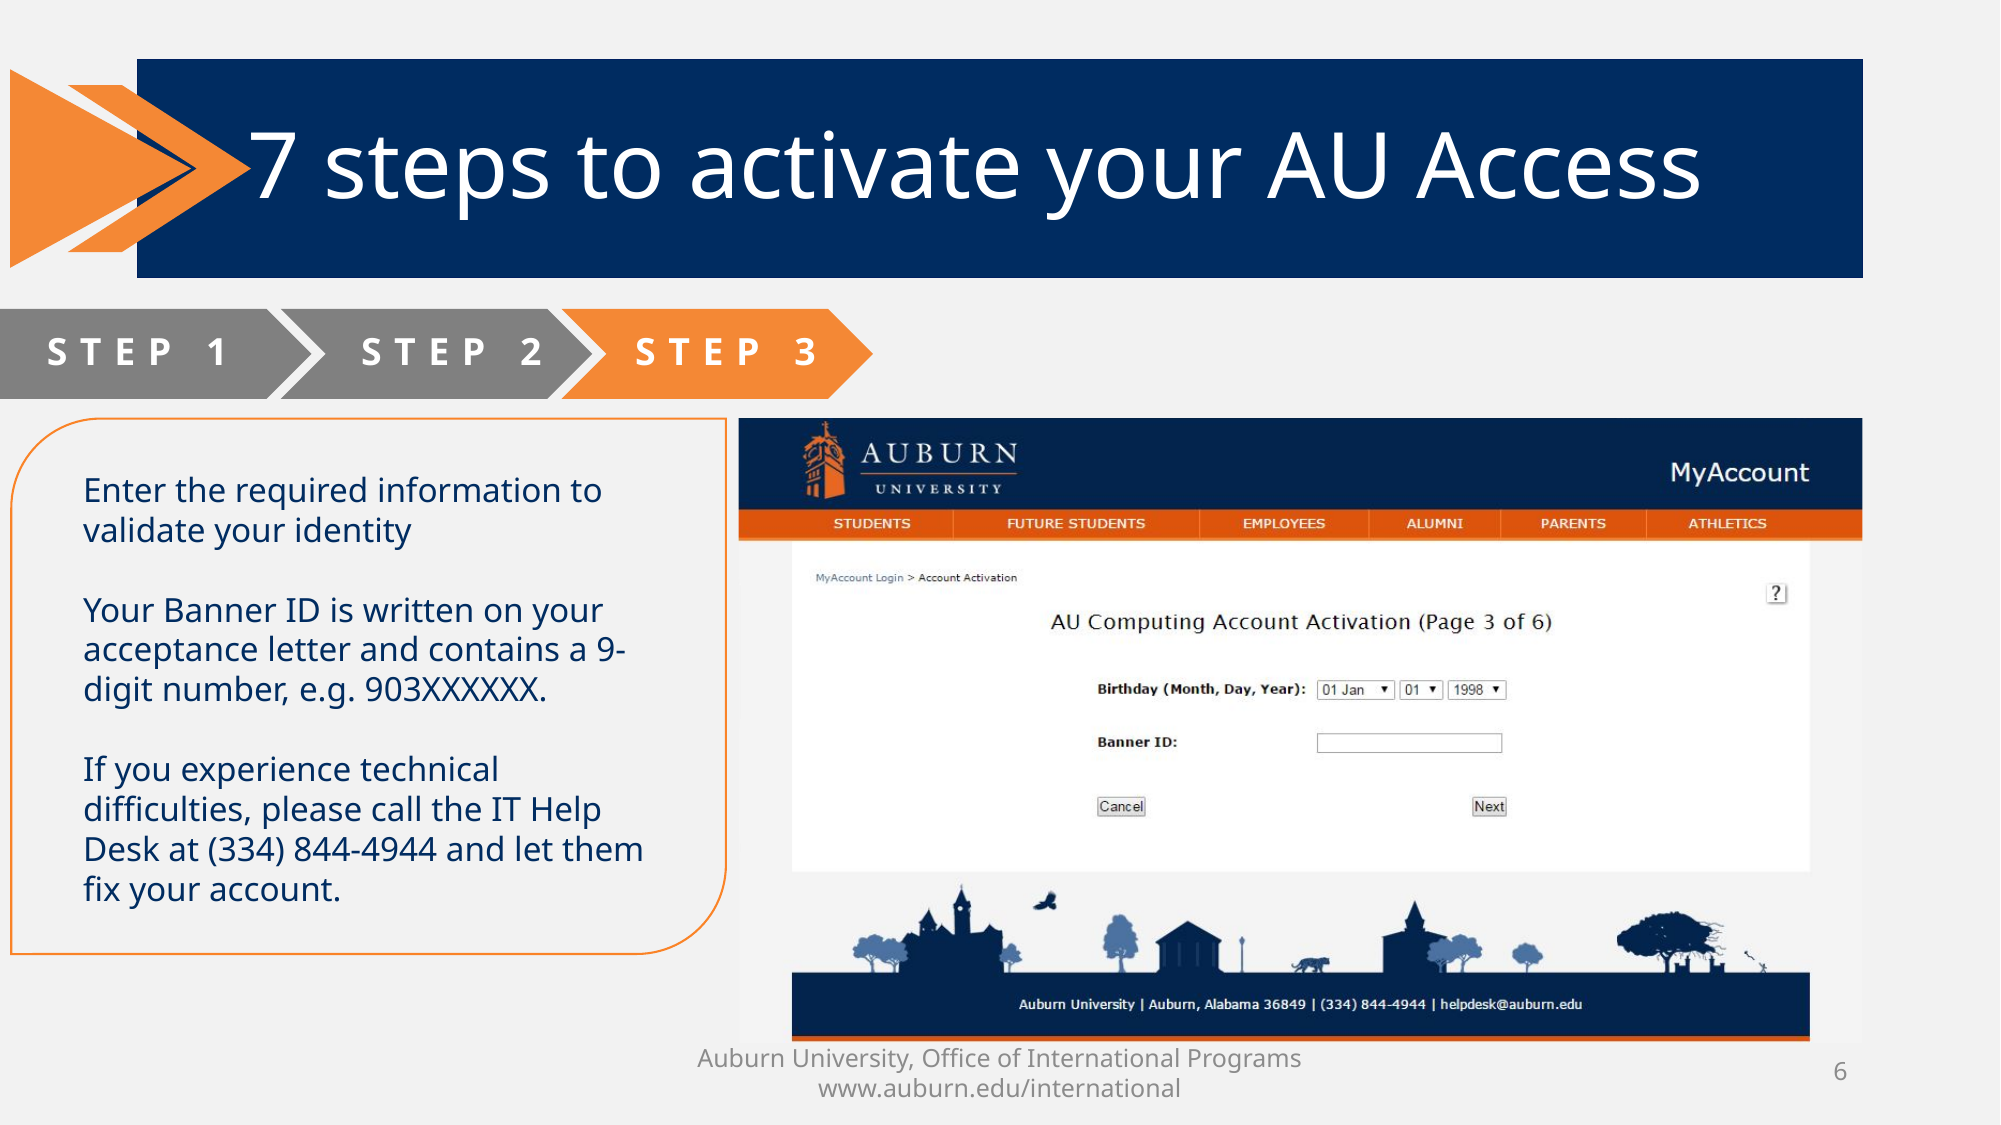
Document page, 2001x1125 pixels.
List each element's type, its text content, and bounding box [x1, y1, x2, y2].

text_box [10, 417, 727, 956]
text_box [559, 307, 875, 400]
title 7 steps to activate your AU Access [137, 59, 1863, 278]
picture [738, 418, 1863, 1043]
footer Auburn University, Office of International Programs www.auburn.edu/international [662, 1042, 1338, 1103]
text_box STEP 2 [346, 320, 557, 380]
text_box [10, 69, 192, 268]
text_box STEP 3 [620, 320, 832, 380]
text_box [278, 307, 594, 400]
slide_number 6 [1412, 1043, 1863, 1103]
text_box [0, 307, 313, 400]
text_box [67, 85, 251, 253]
text_box STEP 1 [32, 320, 243, 380]
